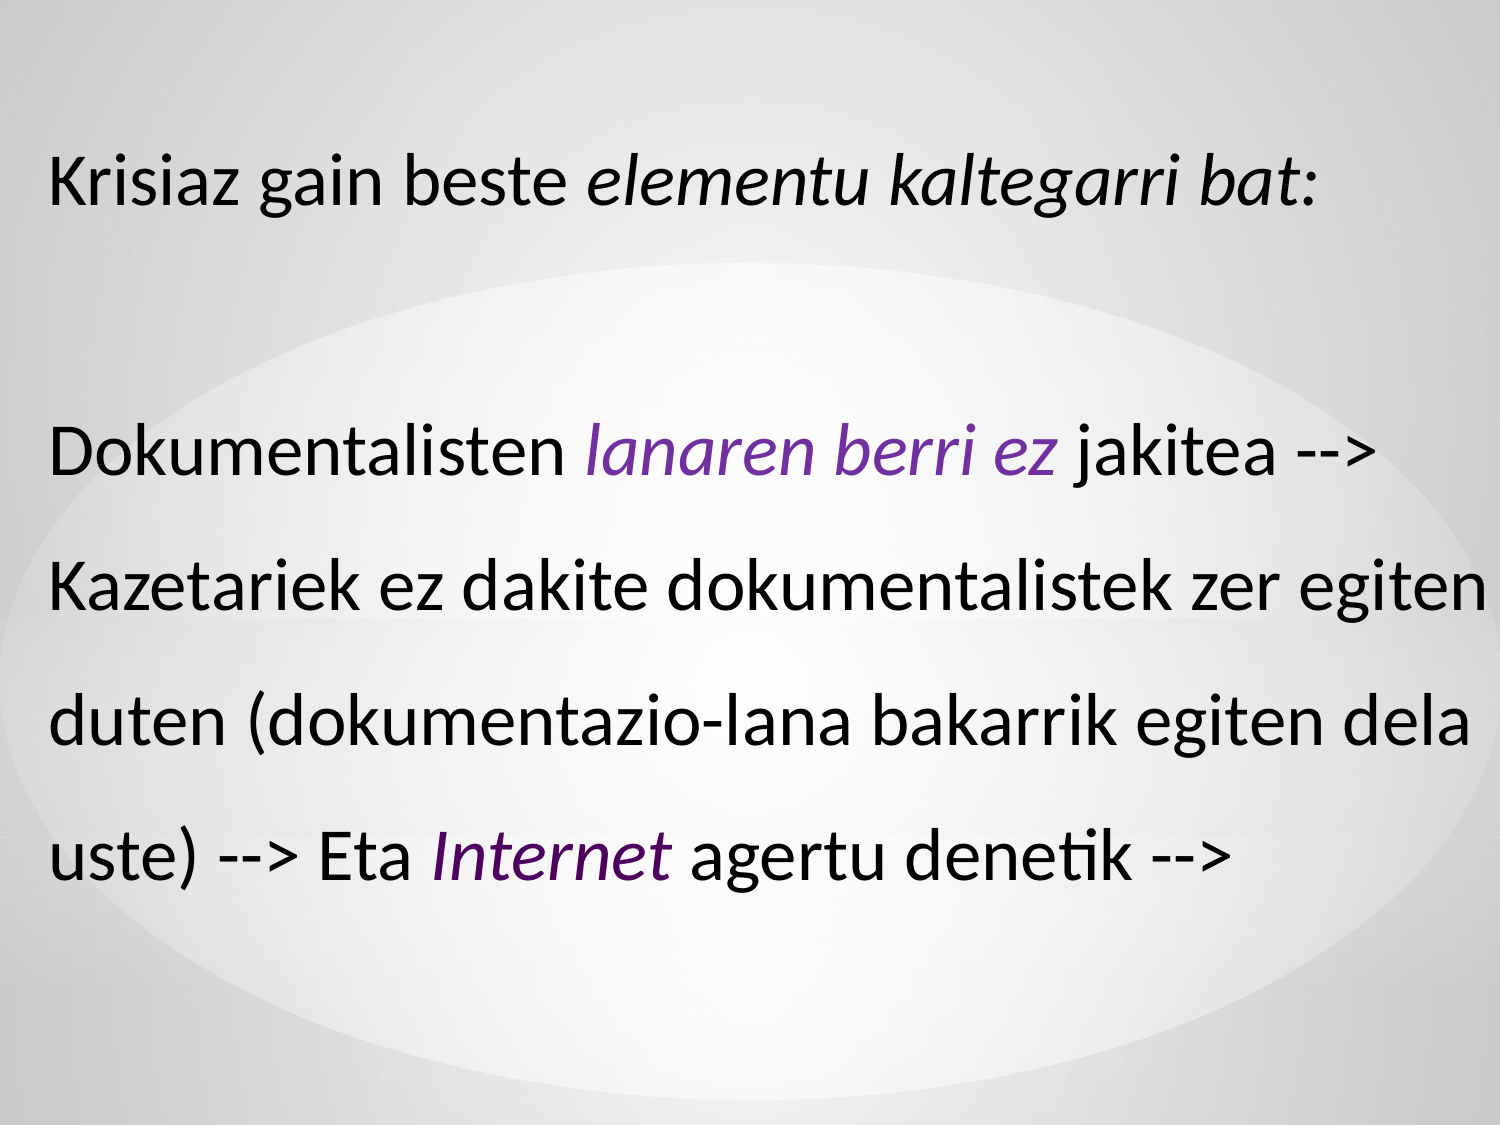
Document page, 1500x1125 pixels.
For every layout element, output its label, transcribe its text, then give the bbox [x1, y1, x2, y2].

text_box Krisiaz gain beste elementu kaltegarri bat: Dokumentalisten lanaren berri ez jakitea --> Kazetariek ez dakite dokumentalistek zer egiten duten (dokumentazio-lana bakarrik egiten dela uste) --> Eta Internet agertu denetik --> [0, 78, 1500, 903]
